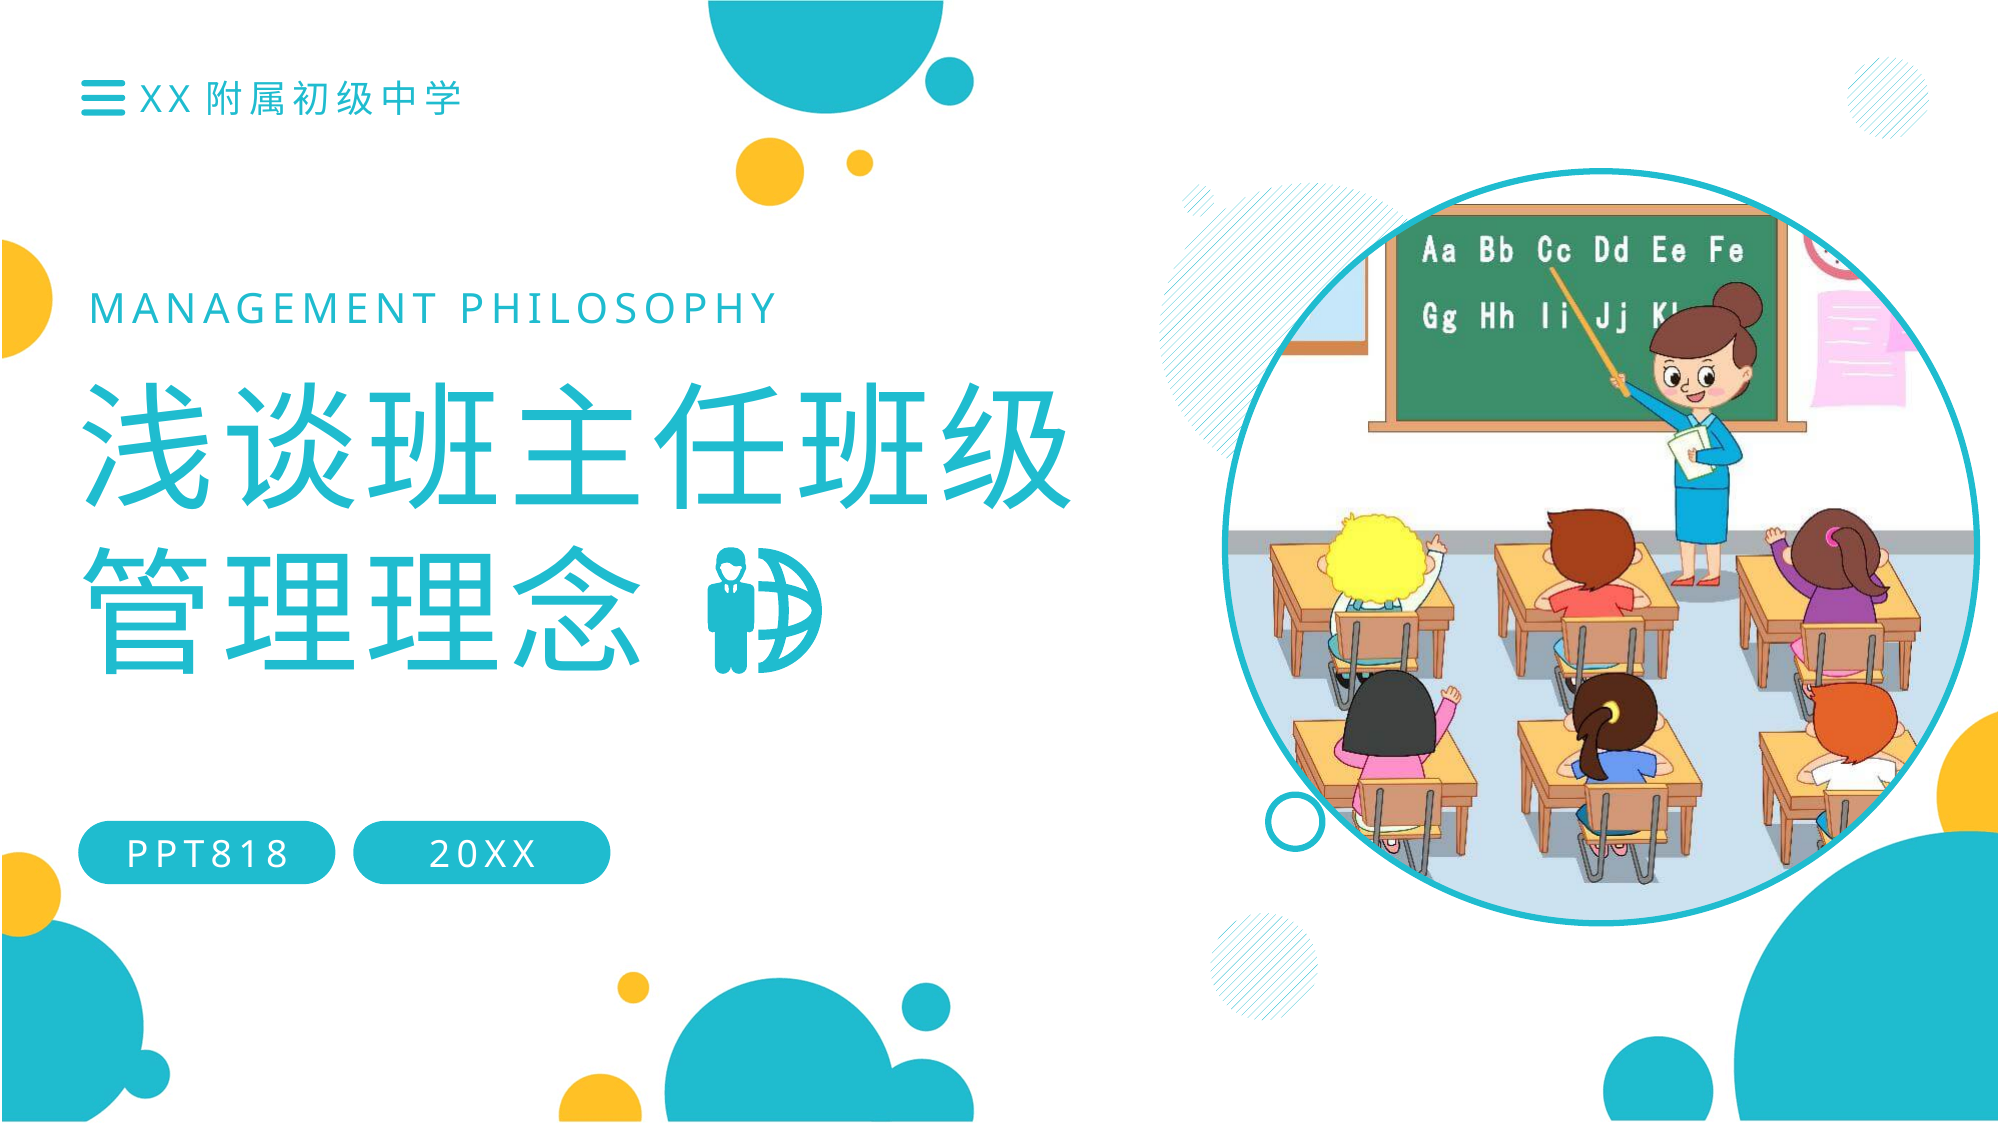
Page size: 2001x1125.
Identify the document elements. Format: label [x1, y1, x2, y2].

text_box [0, 0, 2000, 1125]
text_box [81, 67, 560, 129]
